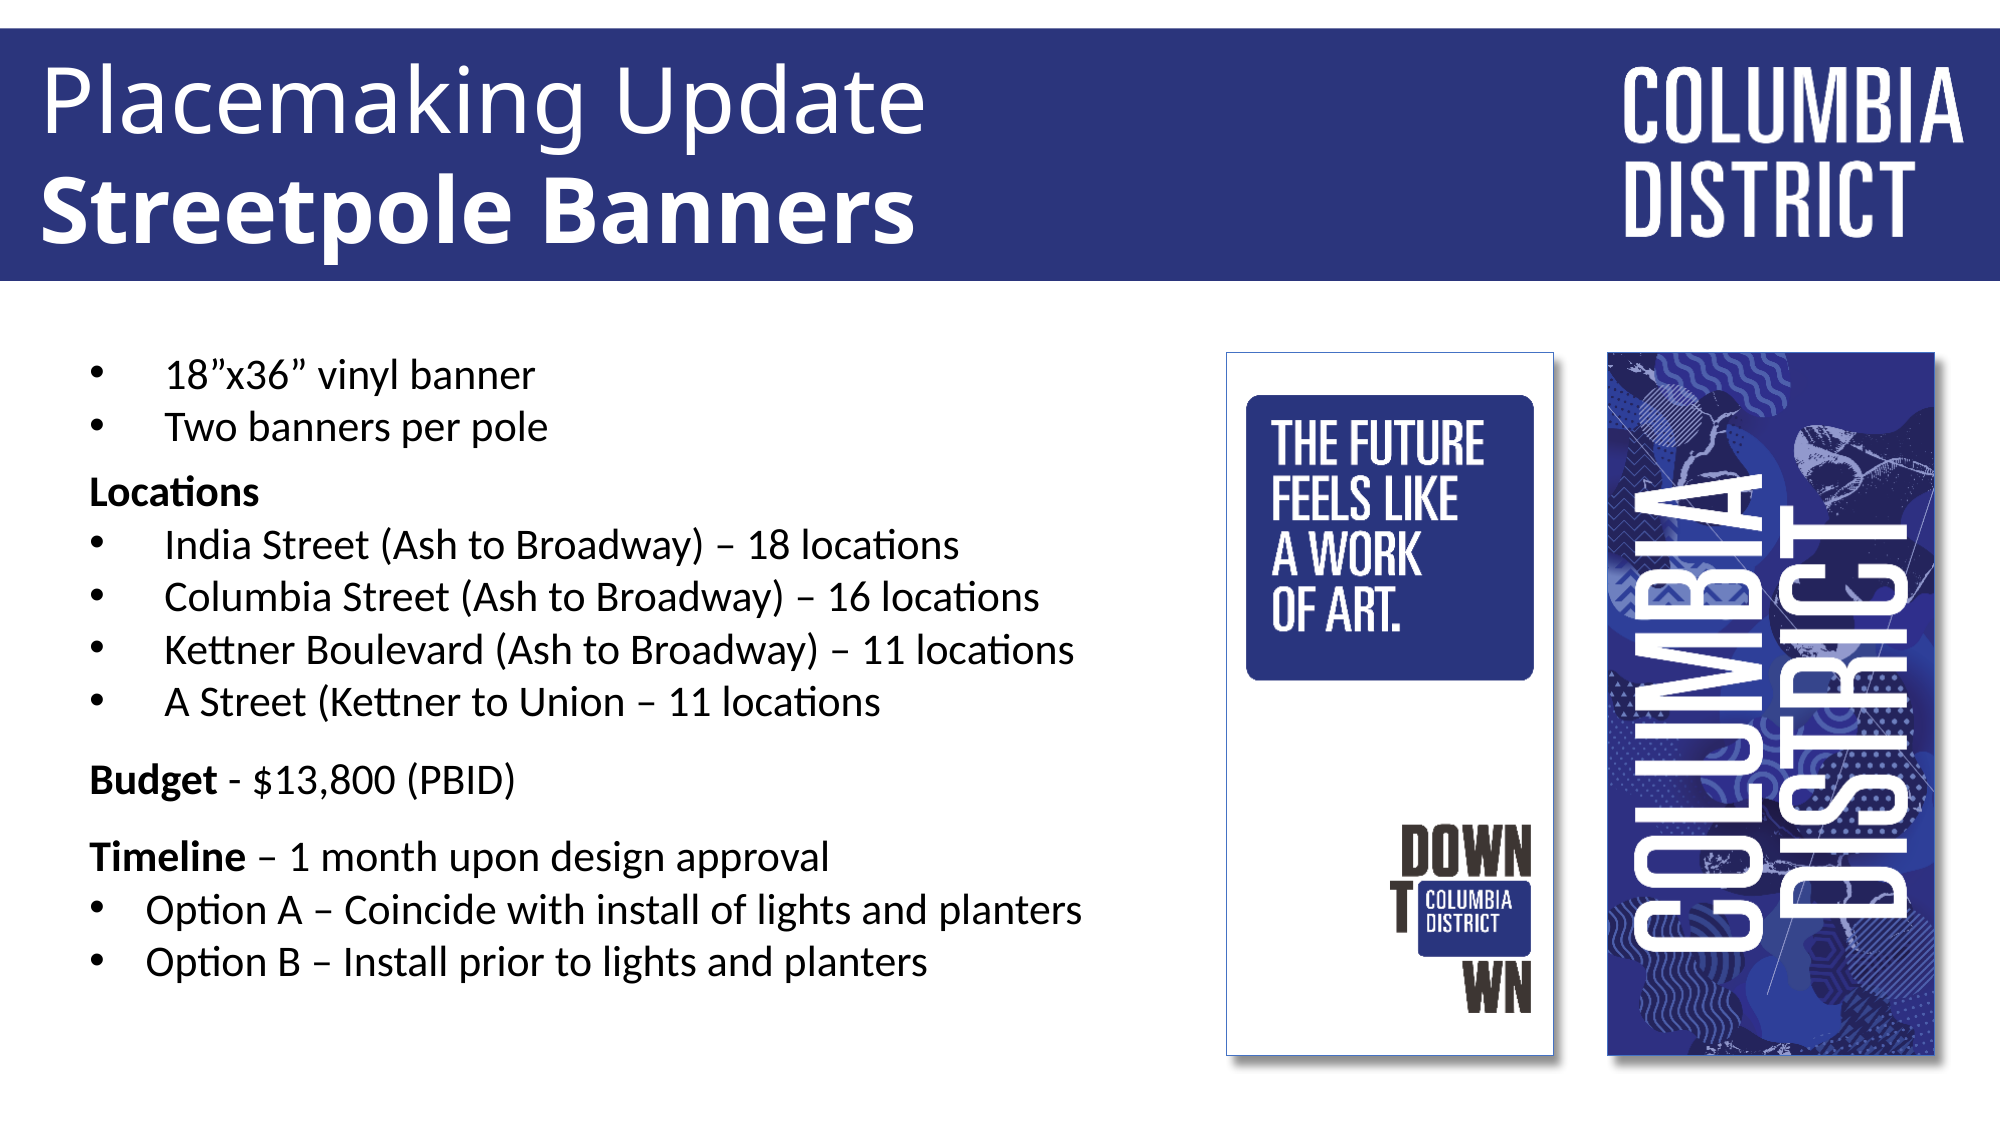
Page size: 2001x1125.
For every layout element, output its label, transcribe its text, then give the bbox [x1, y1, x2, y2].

picture [1226, 352, 1554, 1056]
picture [1607, 53, 1984, 264]
text_box Placemaking Update Streetpole Banners [24, 34, 1008, 270]
picture [1607, 352, 1935, 1056]
text_box [0, 28, 2000, 281]
text_box 18”x36” vinyl banner Two banners per pole Locations India Street (Ash to Broadway) – 18 locations Columbia Street (Ash to Broadway) – 16 locations Kettner Boulevard (Ash to Broadway) – 11 locations A Street (Kettner to Union – 11 locations Budget - $13,800 (PBID) Timeline – 1 month upon design approval Option A – Coincide with install of lights and planters Option B – Install prior to lights and planters [74, 338, 1200, 1097]
